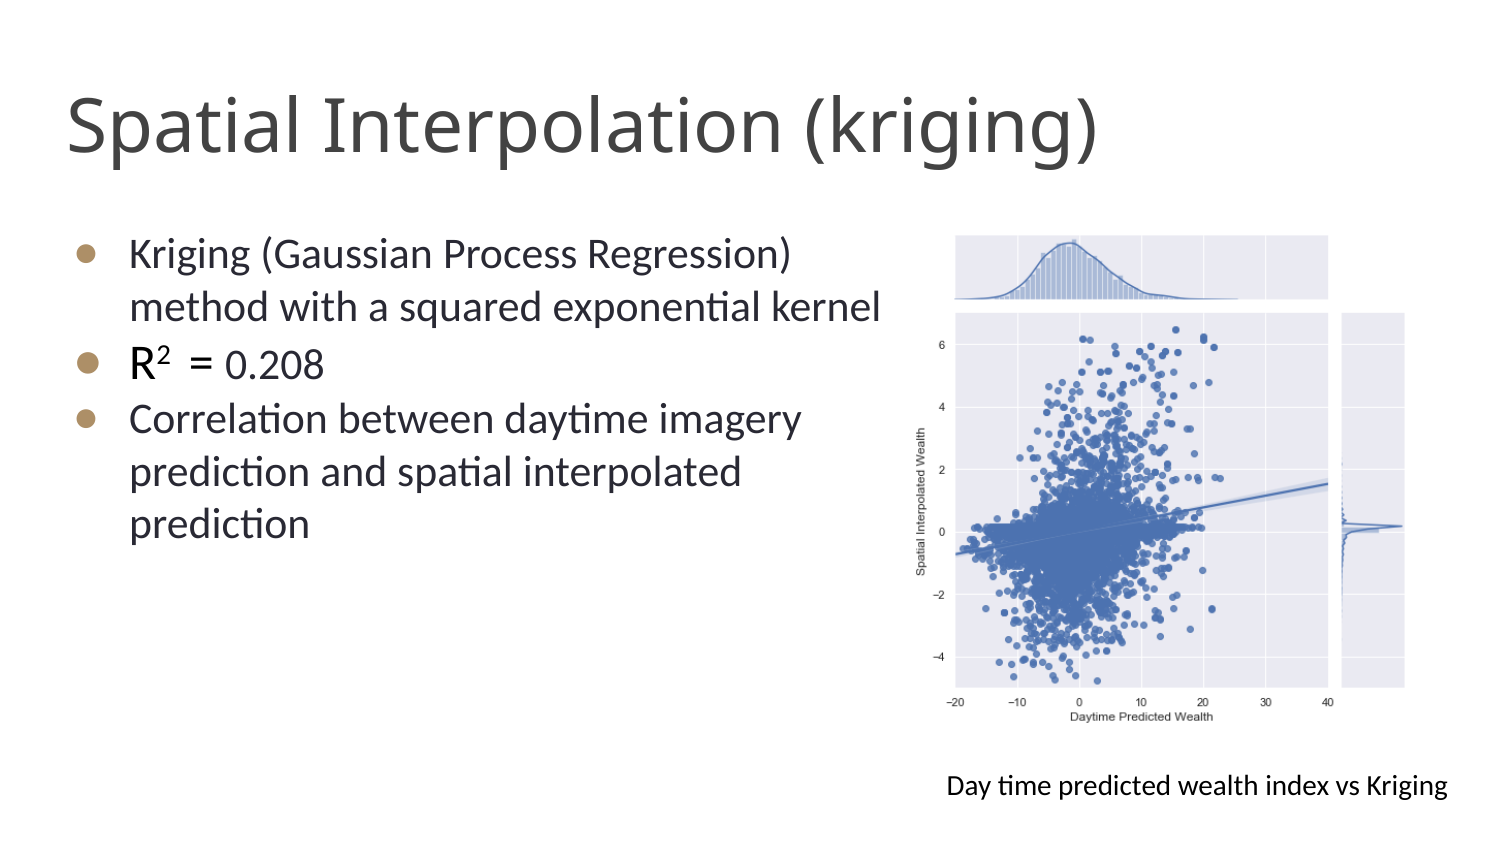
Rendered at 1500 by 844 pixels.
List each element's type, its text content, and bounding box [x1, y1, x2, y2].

picture [910, 222, 1418, 730]
list Kriging (Gaussian Process Regression) method with a squared exponential kernel R2 = 0.208 Correlation between daytime imagery prediction and spatial interpolated prediction [39, 209, 932, 844]
text_box Day time predicted wealth index vs Kriging [931, 751, 1500, 809]
title Spatial Interpolation (kriging) [51, 72, 1449, 167]
